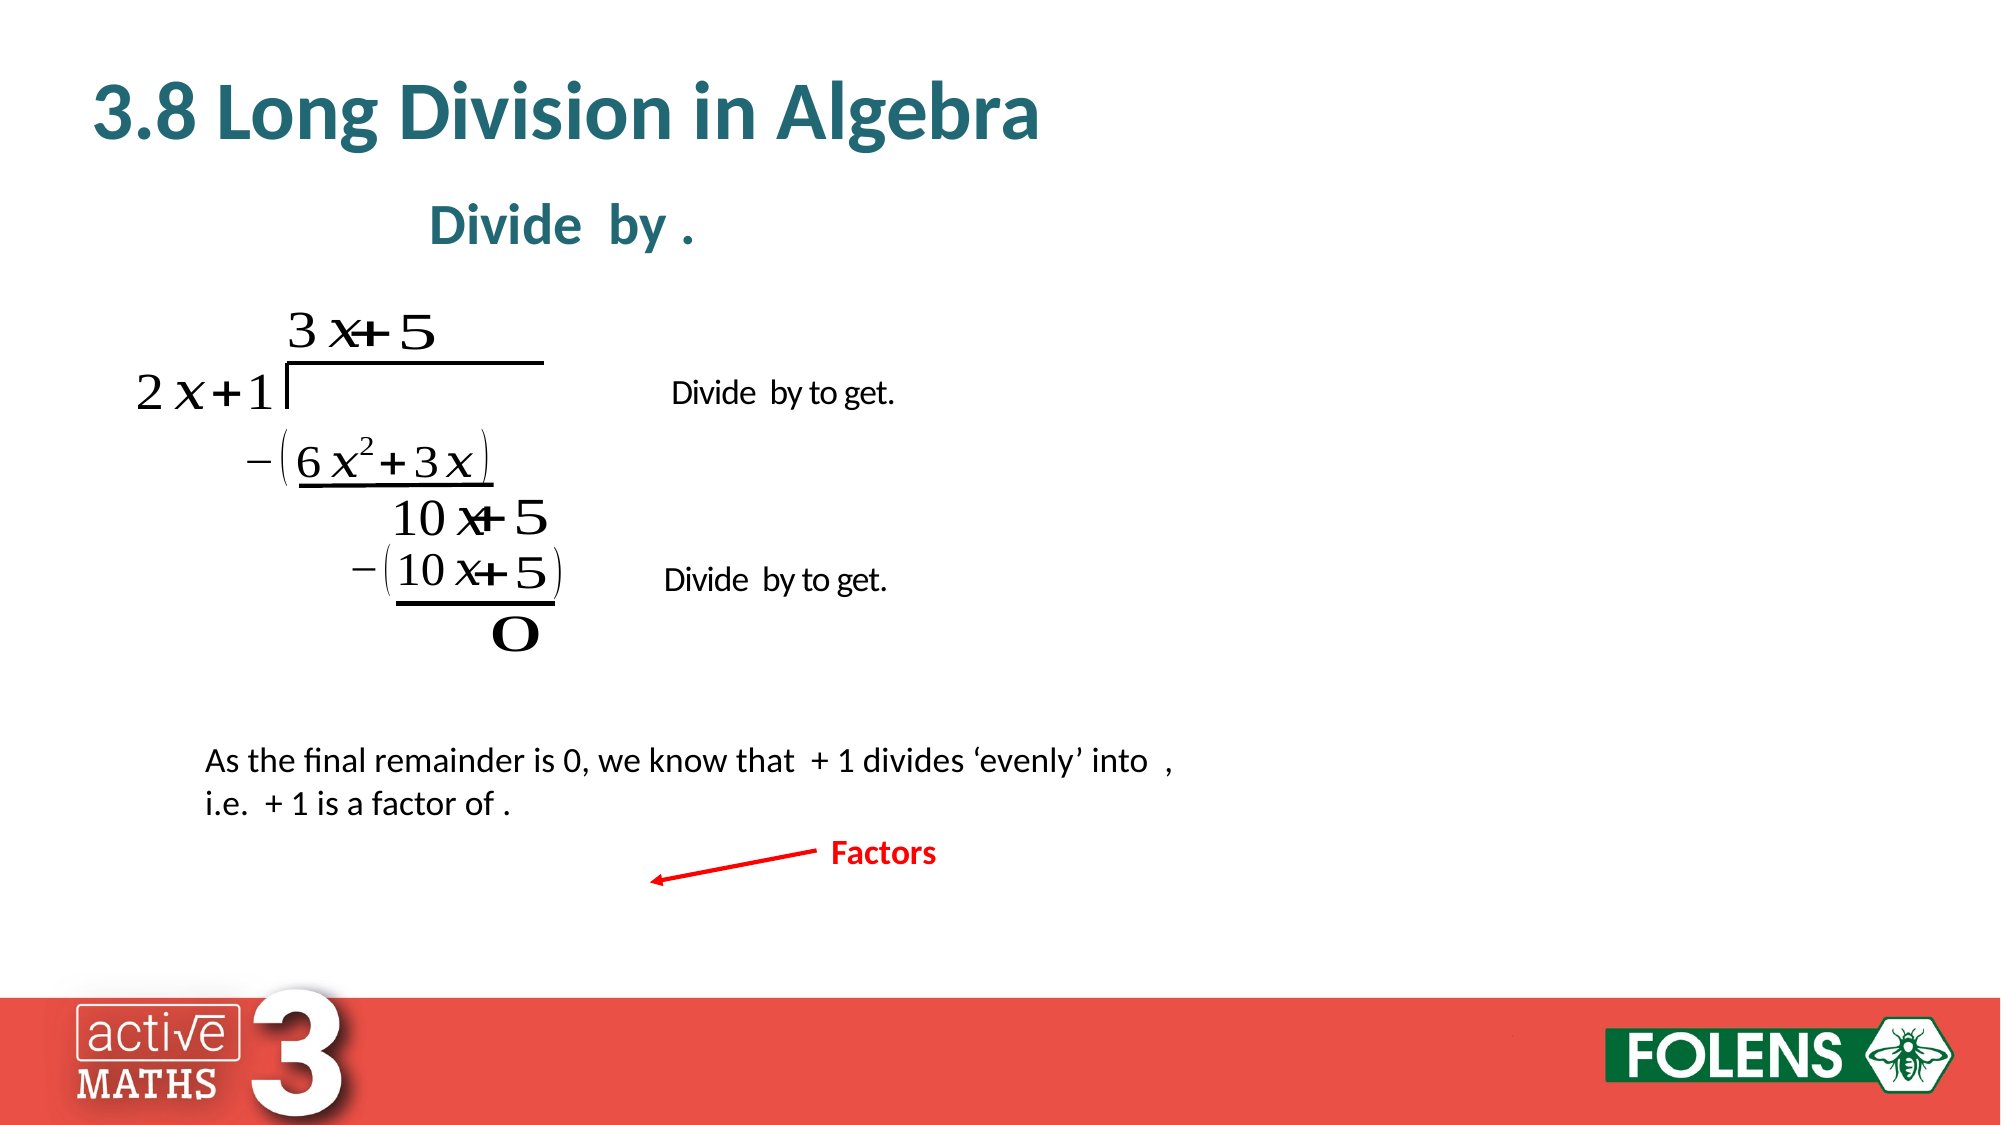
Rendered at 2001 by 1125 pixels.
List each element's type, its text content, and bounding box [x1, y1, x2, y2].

picture [0, 0, 2001, 1125]
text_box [135, 362, 544, 422]
text_box 3.8 Long Division in Algebra [75, 59, 1801, 162]
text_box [347, 541, 567, 603]
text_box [649, 821, 960, 883]
